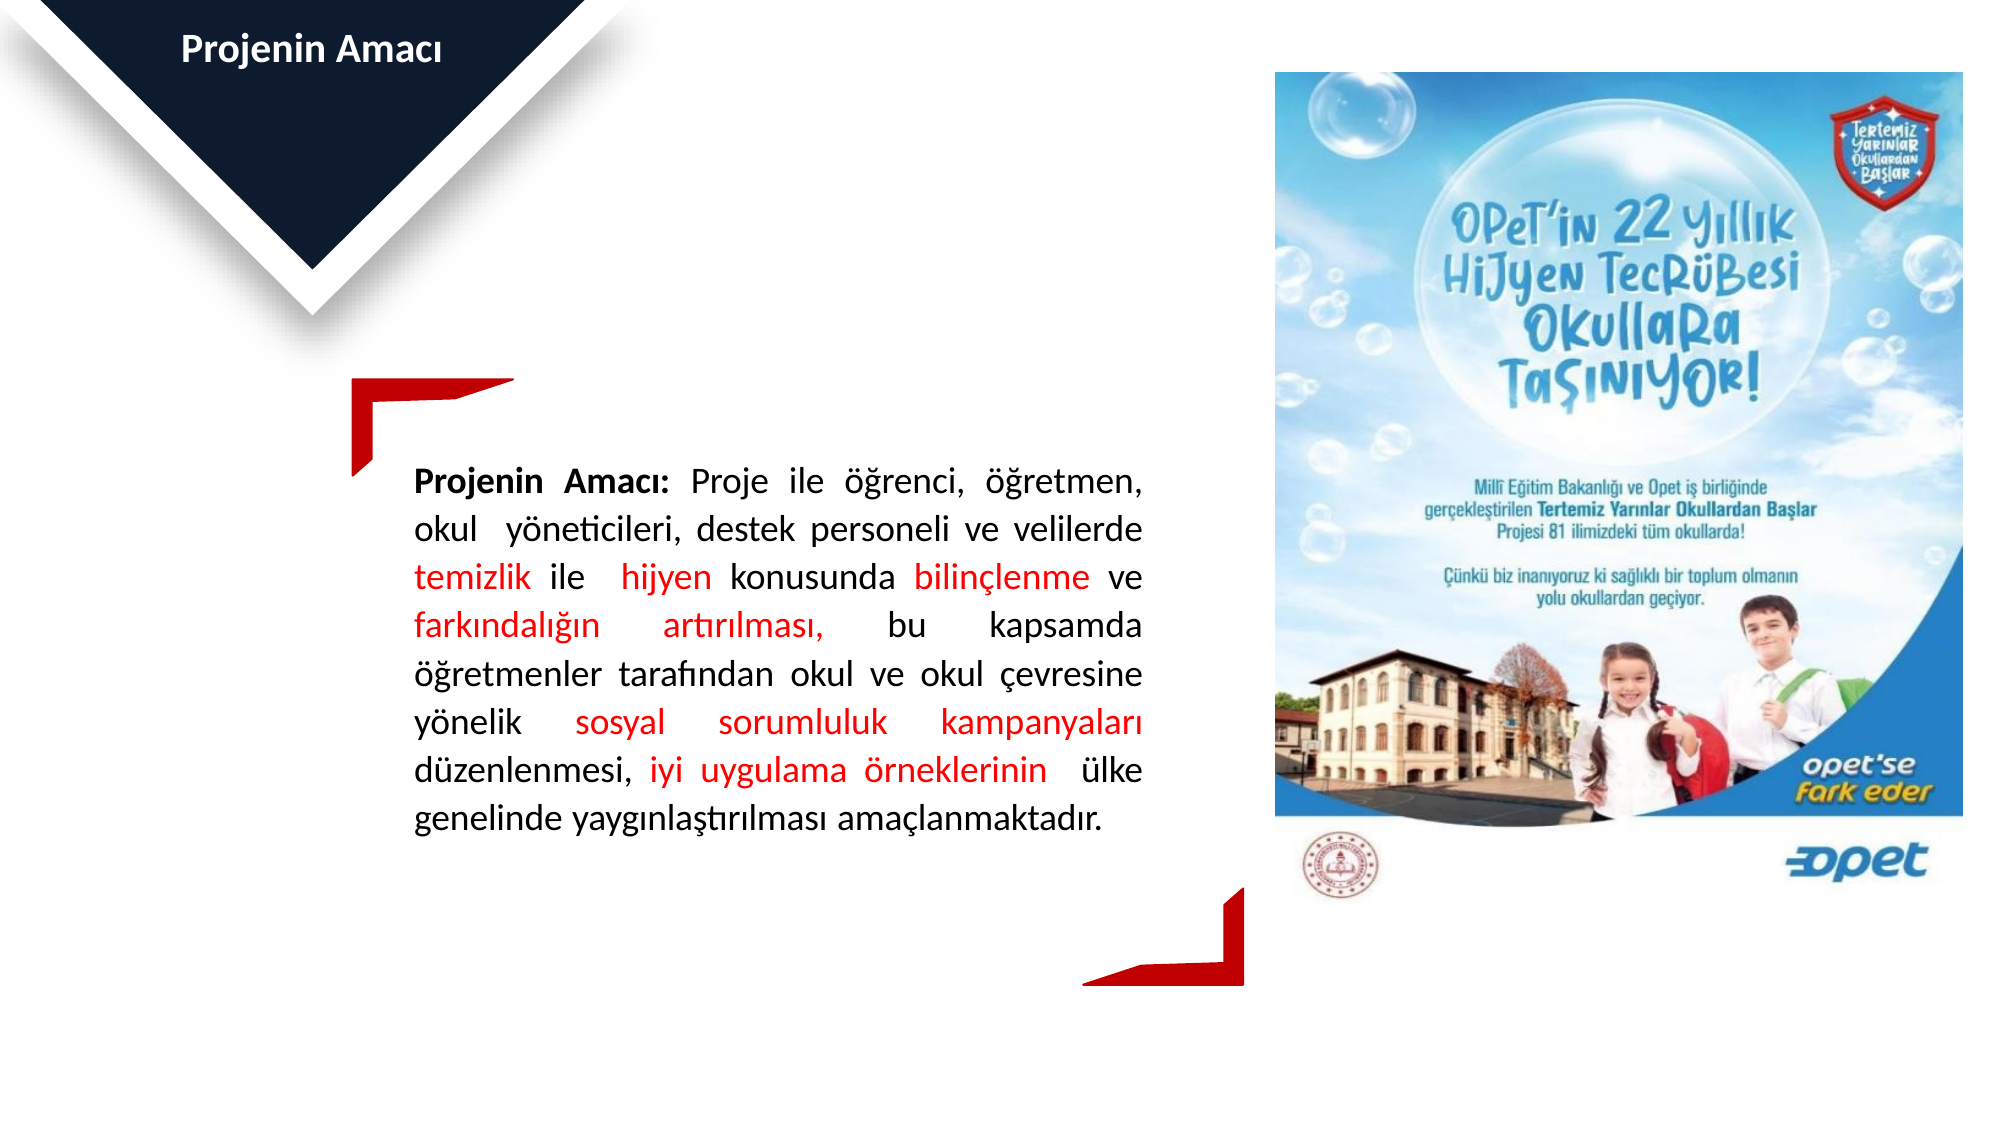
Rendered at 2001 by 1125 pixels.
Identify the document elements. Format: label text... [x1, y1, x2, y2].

text_box Projenin Amacı: Proje ile öğrenci, öğretmen, okul yöneticileri, destek personeli ve velilerde temizlik ile hijyen konusunda bilinçlenme ve farkındalığın artırılması, bu kapsamda öğretmenler tarafından okul ve okul çevresine yönelik sosyal sorumluluk kampanyaları düzenlenmesi, iyi uygulama örneklerinin ülke genelinde yaygınlaştırılması amaçlanmaktadır. [412, 450, 1170, 838]
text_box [0, 0, 687, 477]
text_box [1081, 887, 1245, 987]
picture [1274, 72, 1963, 910]
